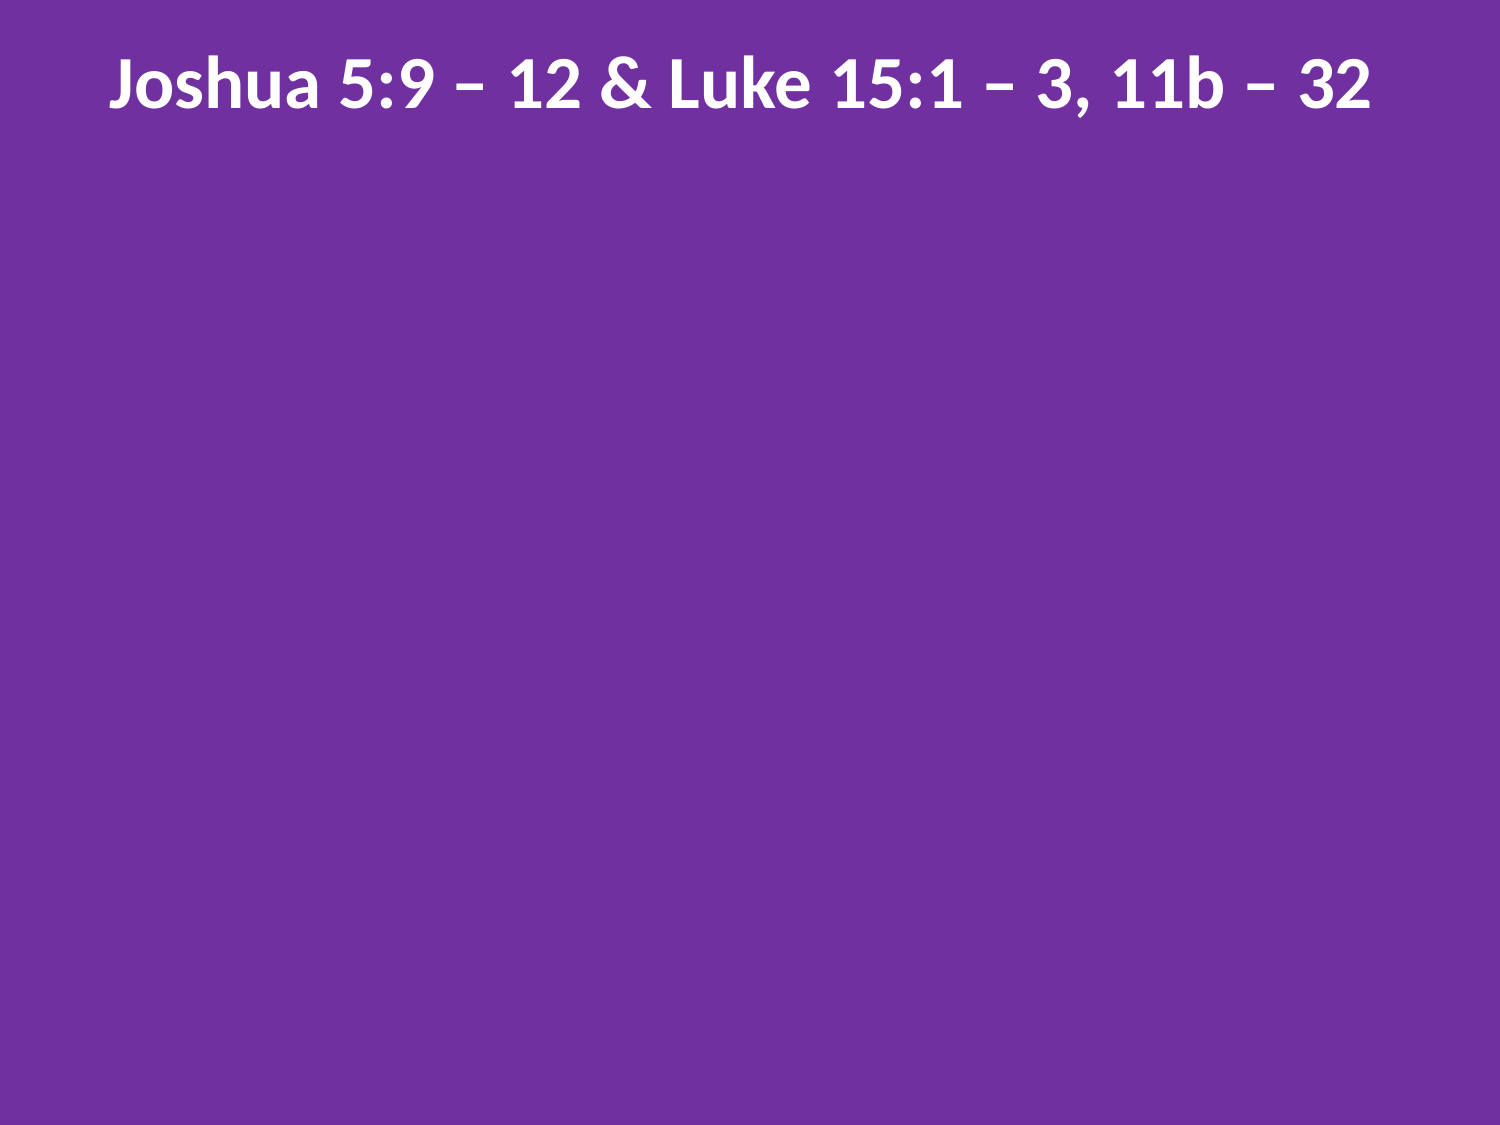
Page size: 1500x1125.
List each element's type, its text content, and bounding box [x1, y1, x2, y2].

subtitle Joshua 5:9 – 12 & Luke 15:1 – 3, 11b – 32 [13, 26, 1487, 1112]
